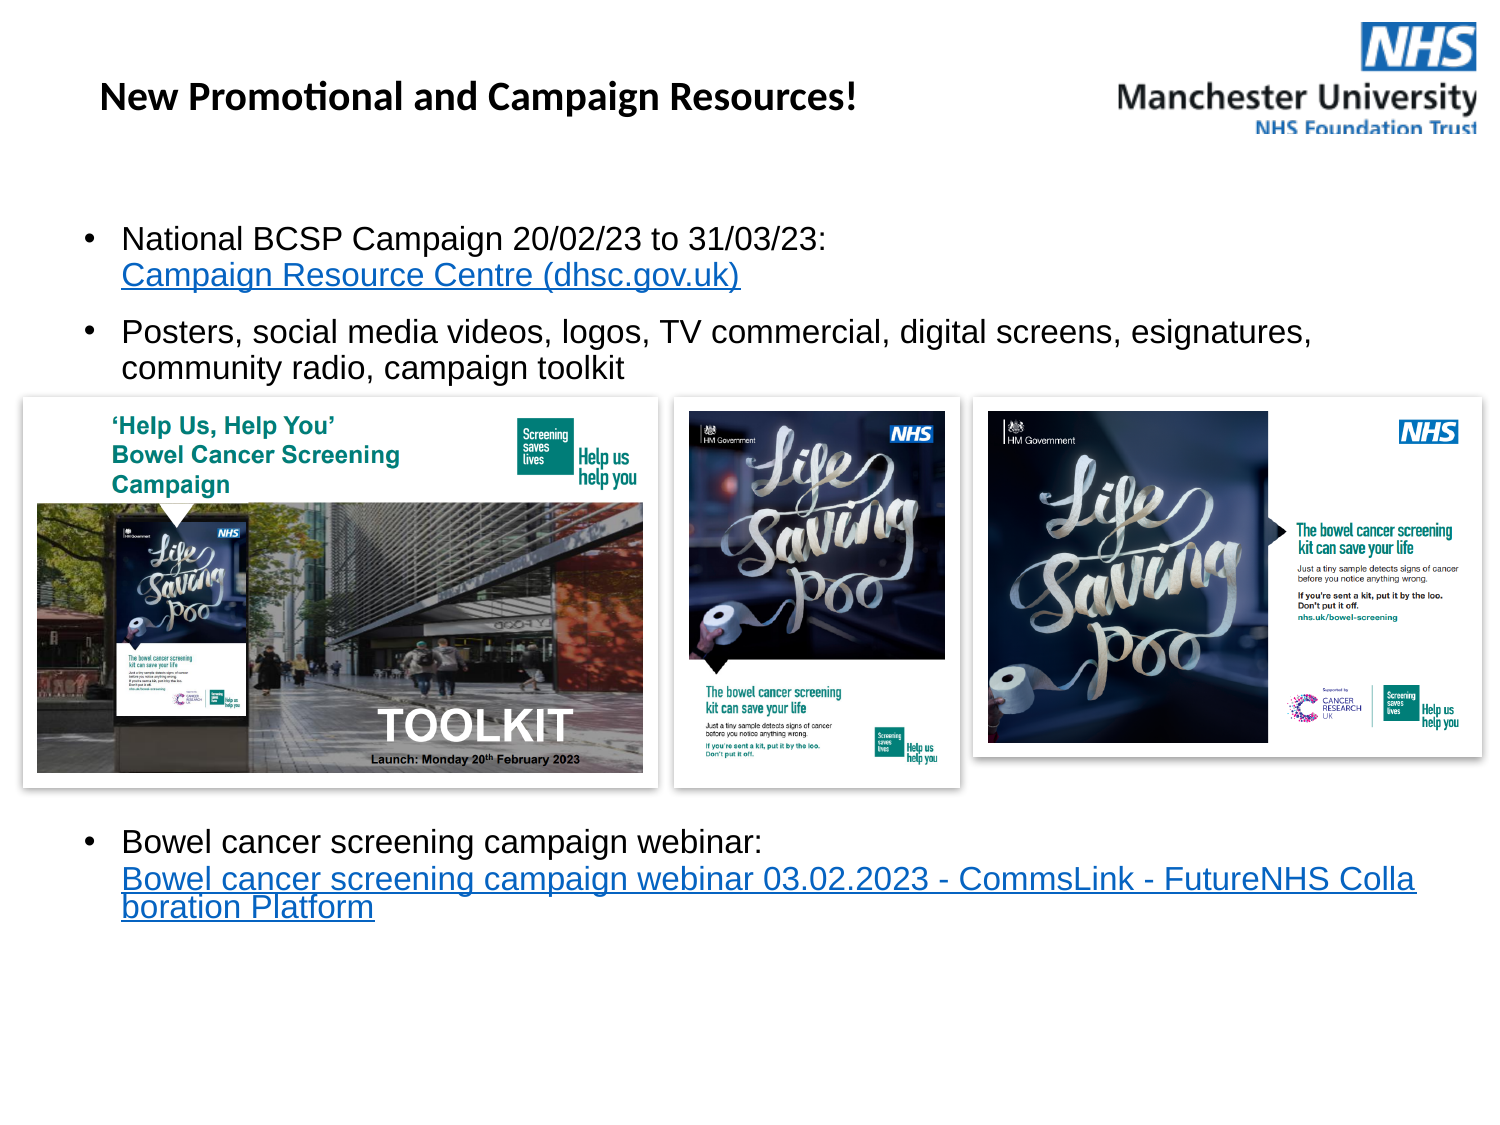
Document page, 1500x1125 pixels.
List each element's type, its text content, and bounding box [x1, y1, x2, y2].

picture [688, 411, 946, 774]
title New Promotional and Campaign Resources! [84, 55, 1420, 138]
picture [987, 410, 1468, 743]
picture [1118, 22, 1477, 134]
list National BCSP Campaign 20/02/23 to 31/03/23: Campaign Resource Centre (dhsc.gov.uk) Posters, social media videos, logos, TV commercial, digital screens, esignatures, community radio, campaign toolkit Bowel cancer screening campaign webinar: Bowel cancer screening campaign webinar 03.02.2023 - CommsLink - FutureNHS Collaboration Platform [68, 214, 1436, 839]
picture [37, 411, 644, 774]
